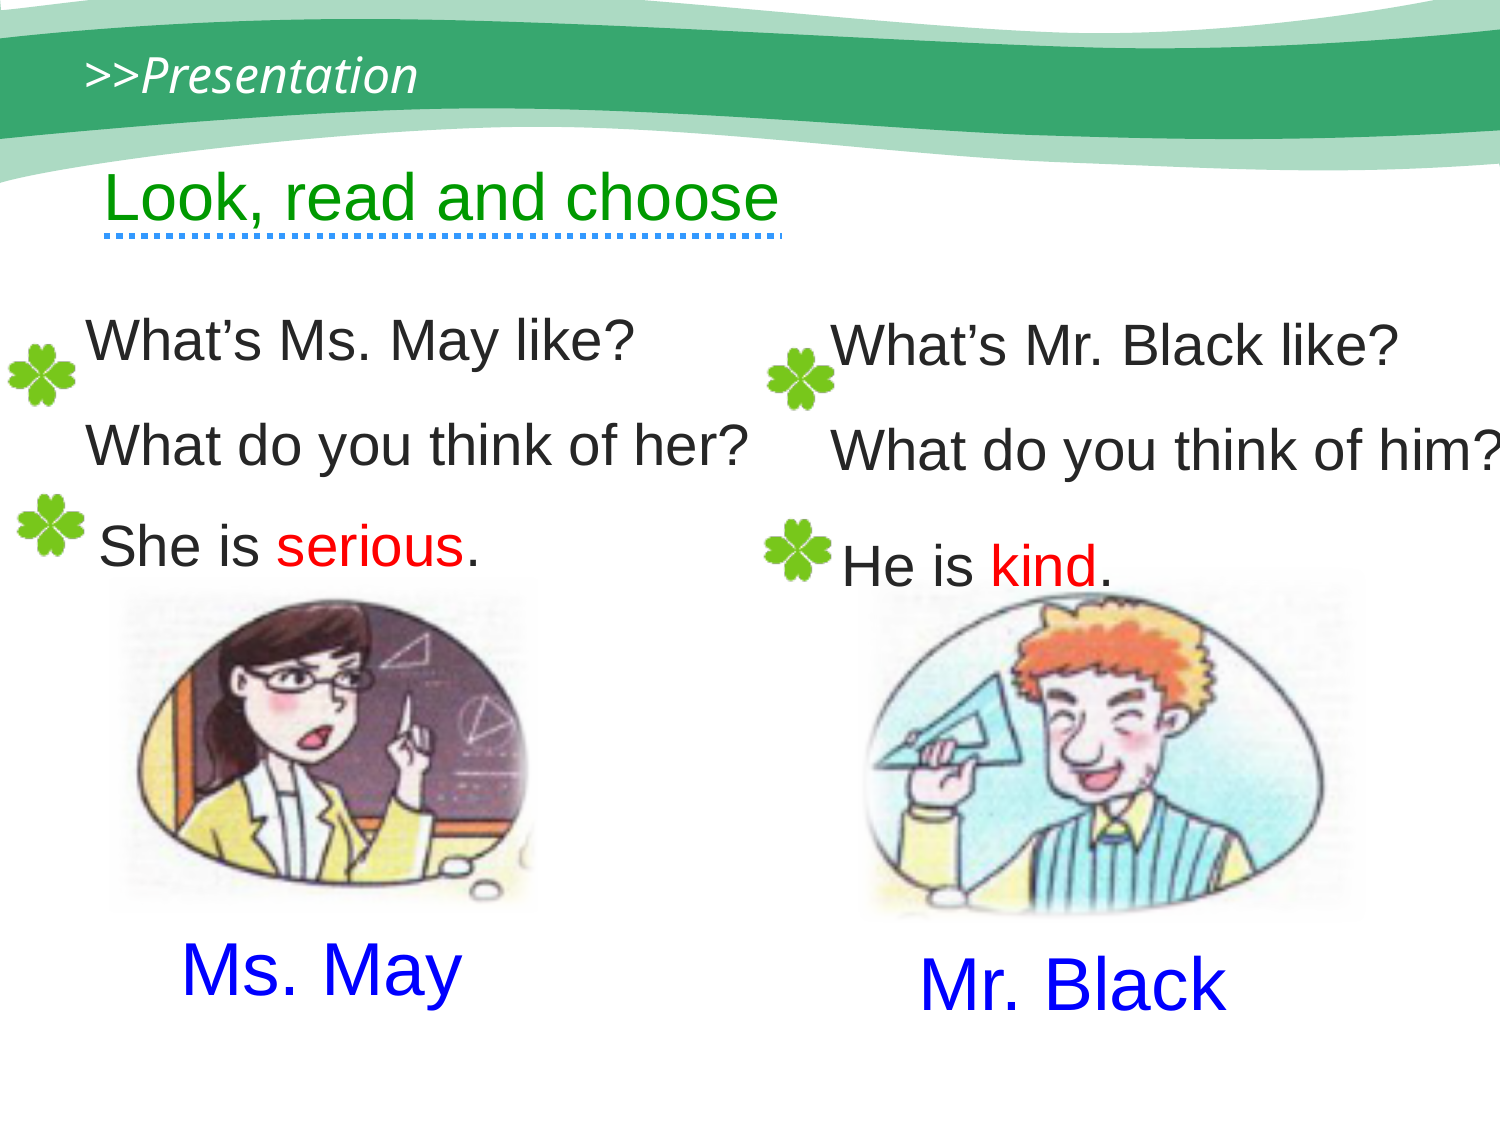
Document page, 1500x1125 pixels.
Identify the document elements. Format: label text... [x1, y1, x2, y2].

picture [858, 567, 1366, 923]
picture [2, 335, 80, 413]
text_box She is serious. [83, 465, 793, 586]
text_box He is kind. [826, 485, 1222, 606]
text_box Mr. Black [903, 923, 1244, 1034]
picture [109, 577, 538, 913]
text_box What’s Mr. Black like? What do you think of him? [815, 264, 1500, 489]
text_box Ms. May [165, 913, 514, 1018]
picture [758, 510, 836, 588]
picture [11, 485, 89, 564]
text_box >>Presentation [68, 42, 620, 158]
text_box Look, read and choose [88, 146, 869, 232]
picture [761, 339, 839, 417]
text_box What’s Ms. May like? What do you think of her? [70, 260, 780, 485]
